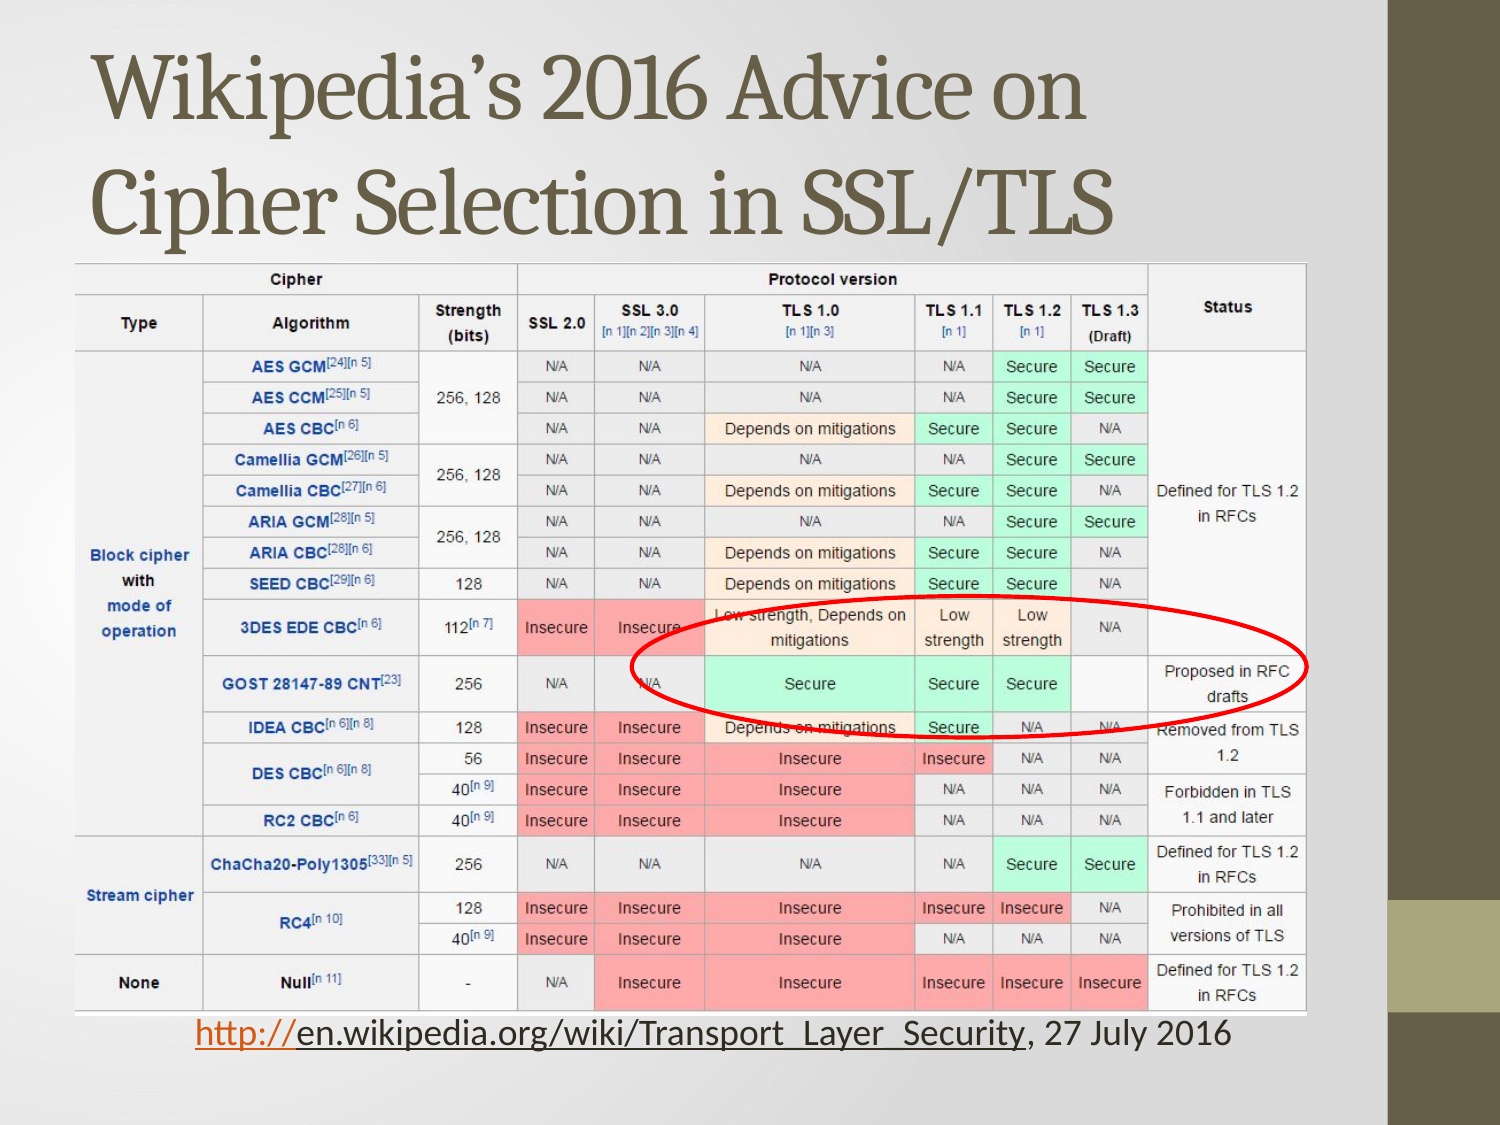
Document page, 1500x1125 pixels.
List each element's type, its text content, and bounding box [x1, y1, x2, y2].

picture [74, 261, 1308, 1016]
title Wikipedia’s 2016 Advice on Cipher Selection in SSL/TLS [75, 45, 1325, 233]
text_box http://en.wikipedia.org/wiki/Transport_Layer_Security, 27 July 2016 [179, 1022, 1256, 1061]
